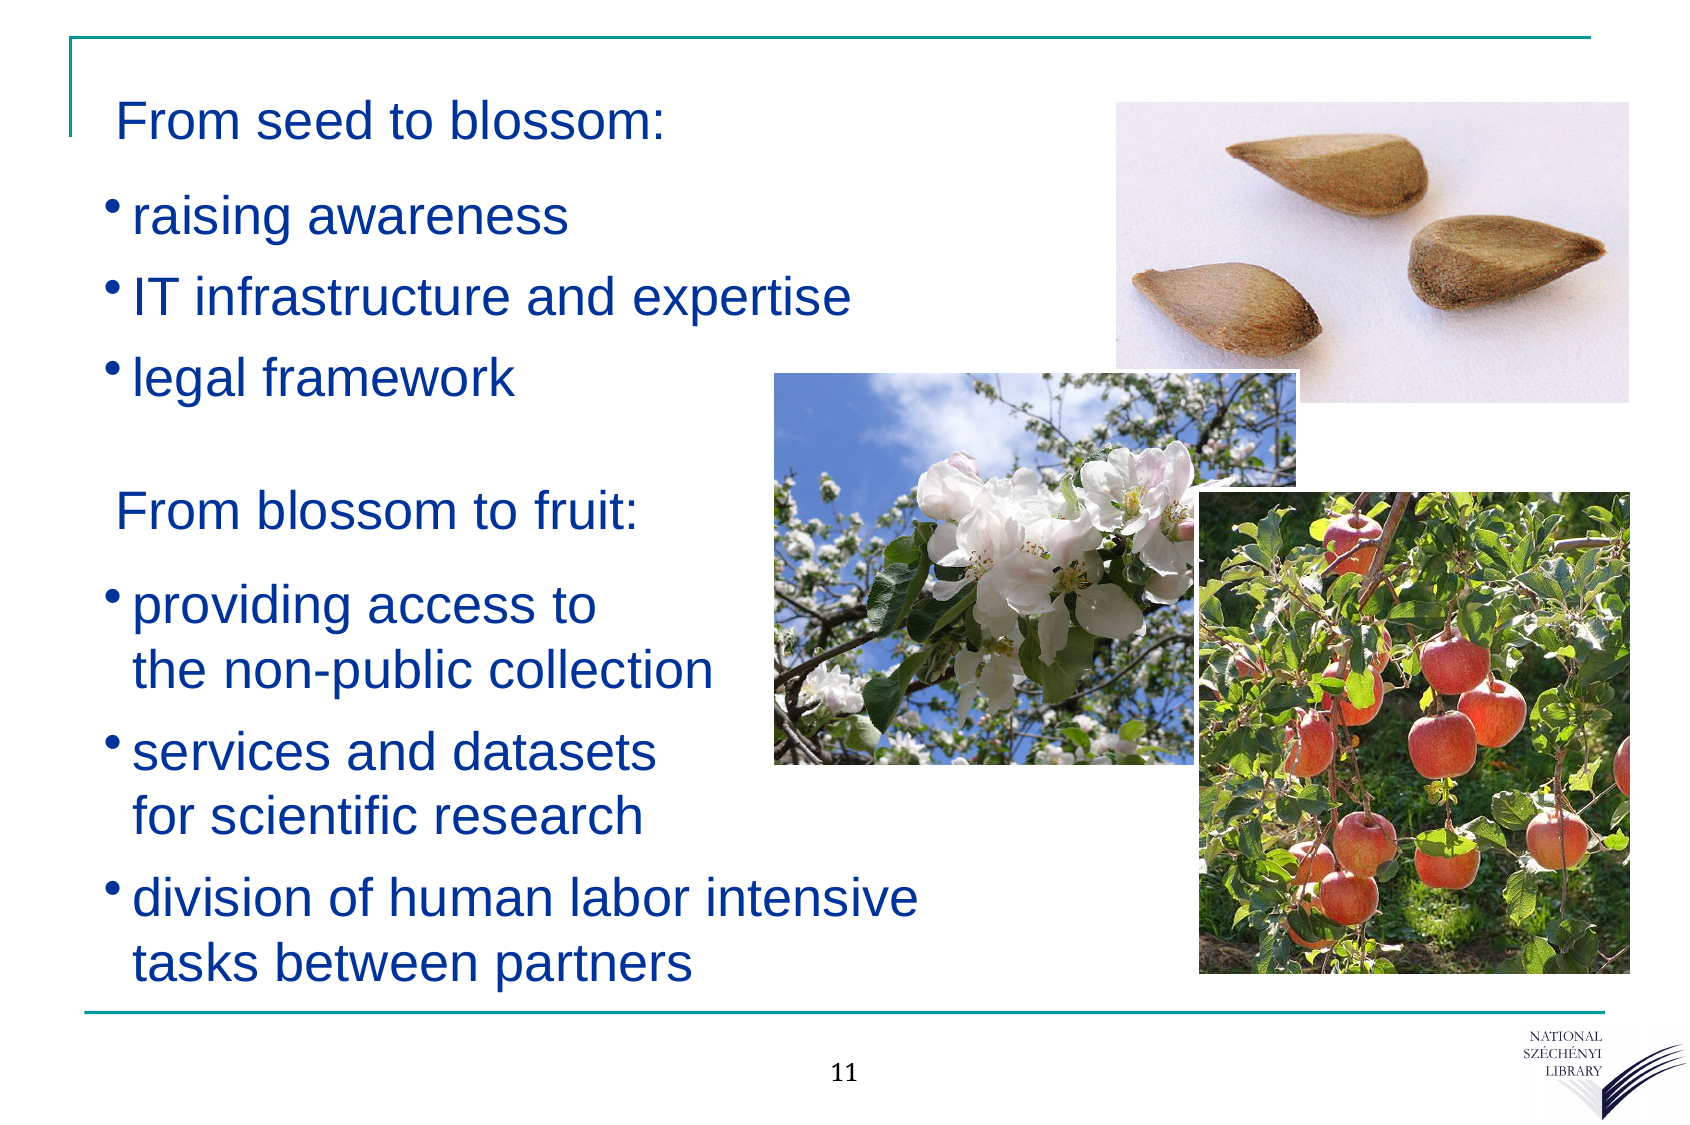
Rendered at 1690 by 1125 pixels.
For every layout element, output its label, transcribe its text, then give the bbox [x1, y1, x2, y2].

text_box From blossom to fruit: [100, 467, 768, 548]
picture [773, 101, 1630, 975]
text_box providing access to the non-public collection services and datasets for scientific research division of human labor intensive tasks between partners [88, 562, 975, 1000]
text_box From seed to blossom: [100, 78, 880, 158]
text_box raising awareness IT infrastructure and expertise legal framework [88, 172, 975, 415]
text_box 11 [753, 1049, 936, 1099]
picture [1519, 1018, 1690, 1125]
